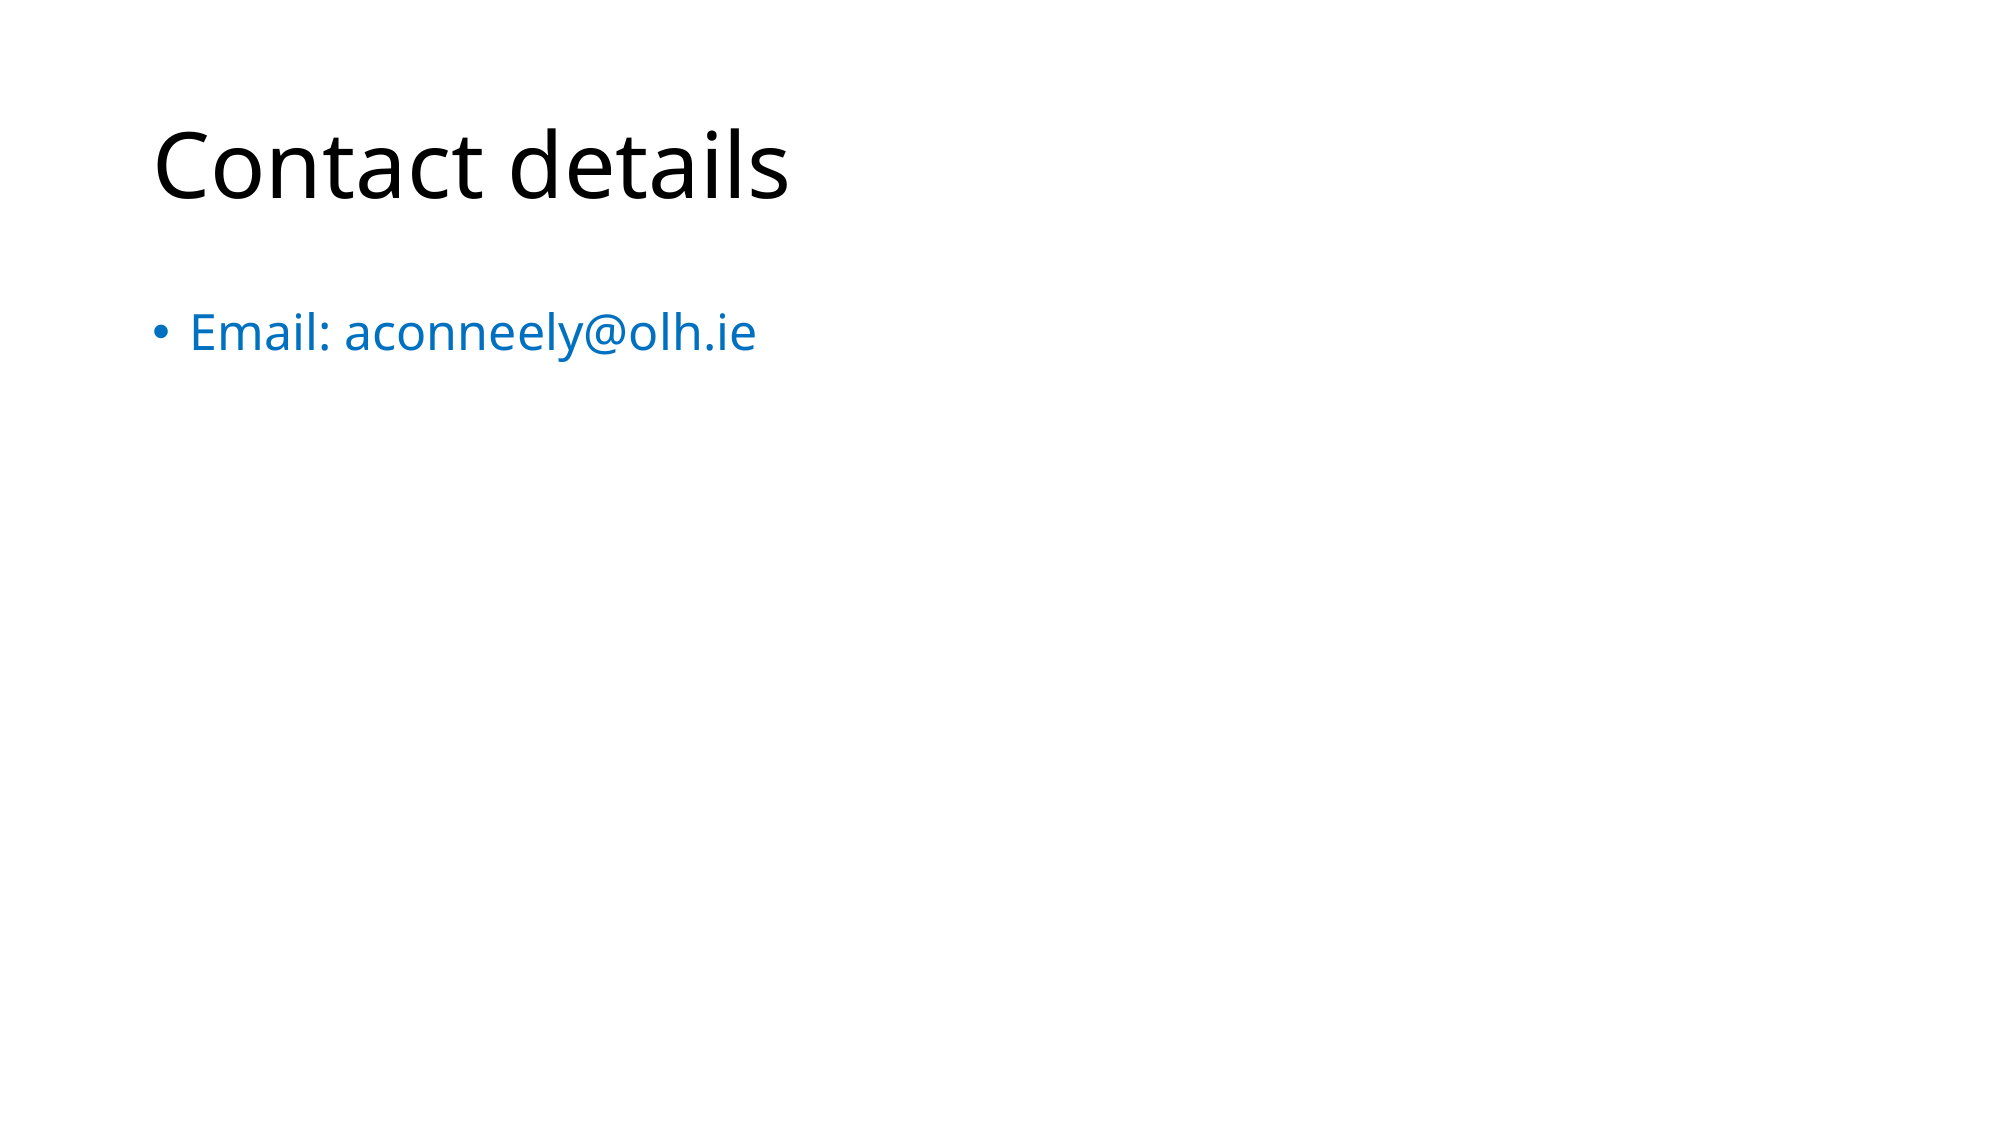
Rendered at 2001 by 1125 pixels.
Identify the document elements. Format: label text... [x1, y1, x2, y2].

title Contact details [137, 59, 1863, 278]
list Email: aconneely@olh.ie [137, 299, 1863, 1014]
